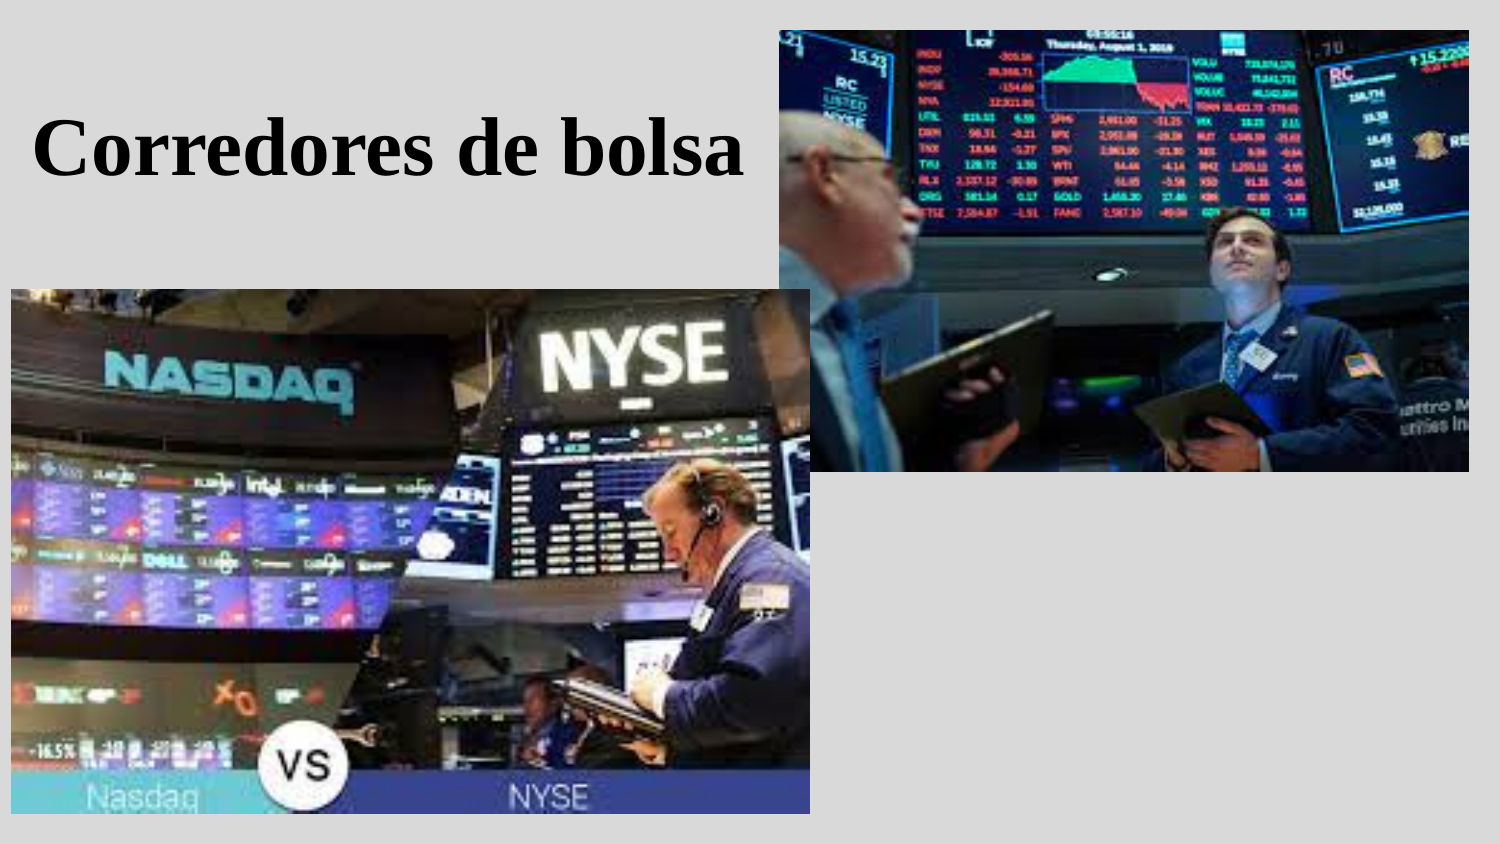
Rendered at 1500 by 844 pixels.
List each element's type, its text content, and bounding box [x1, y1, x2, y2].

picture [10, 29, 1470, 814]
text_box Corredores de bolsa [16, 84, 761, 200]
